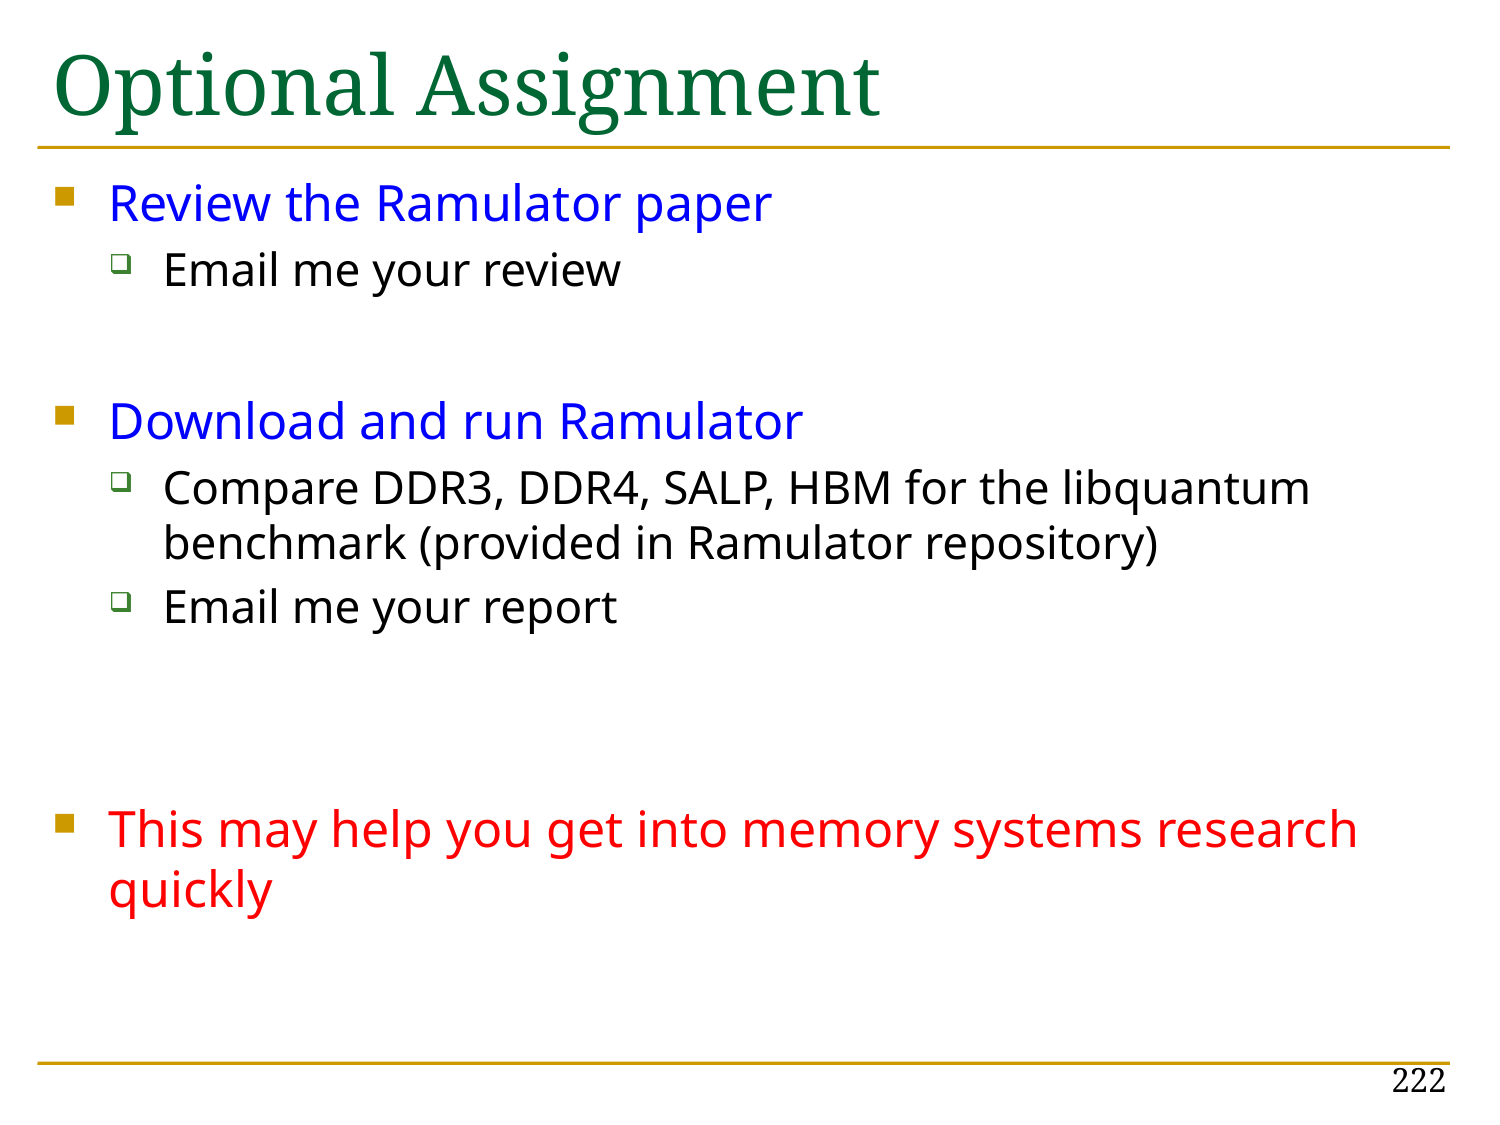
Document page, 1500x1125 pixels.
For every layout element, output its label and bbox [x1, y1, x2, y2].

list [37, 163, 1462, 1016]
title [37, 24, 1450, 163]
slide_number [1111, 1036, 1462, 1112]
